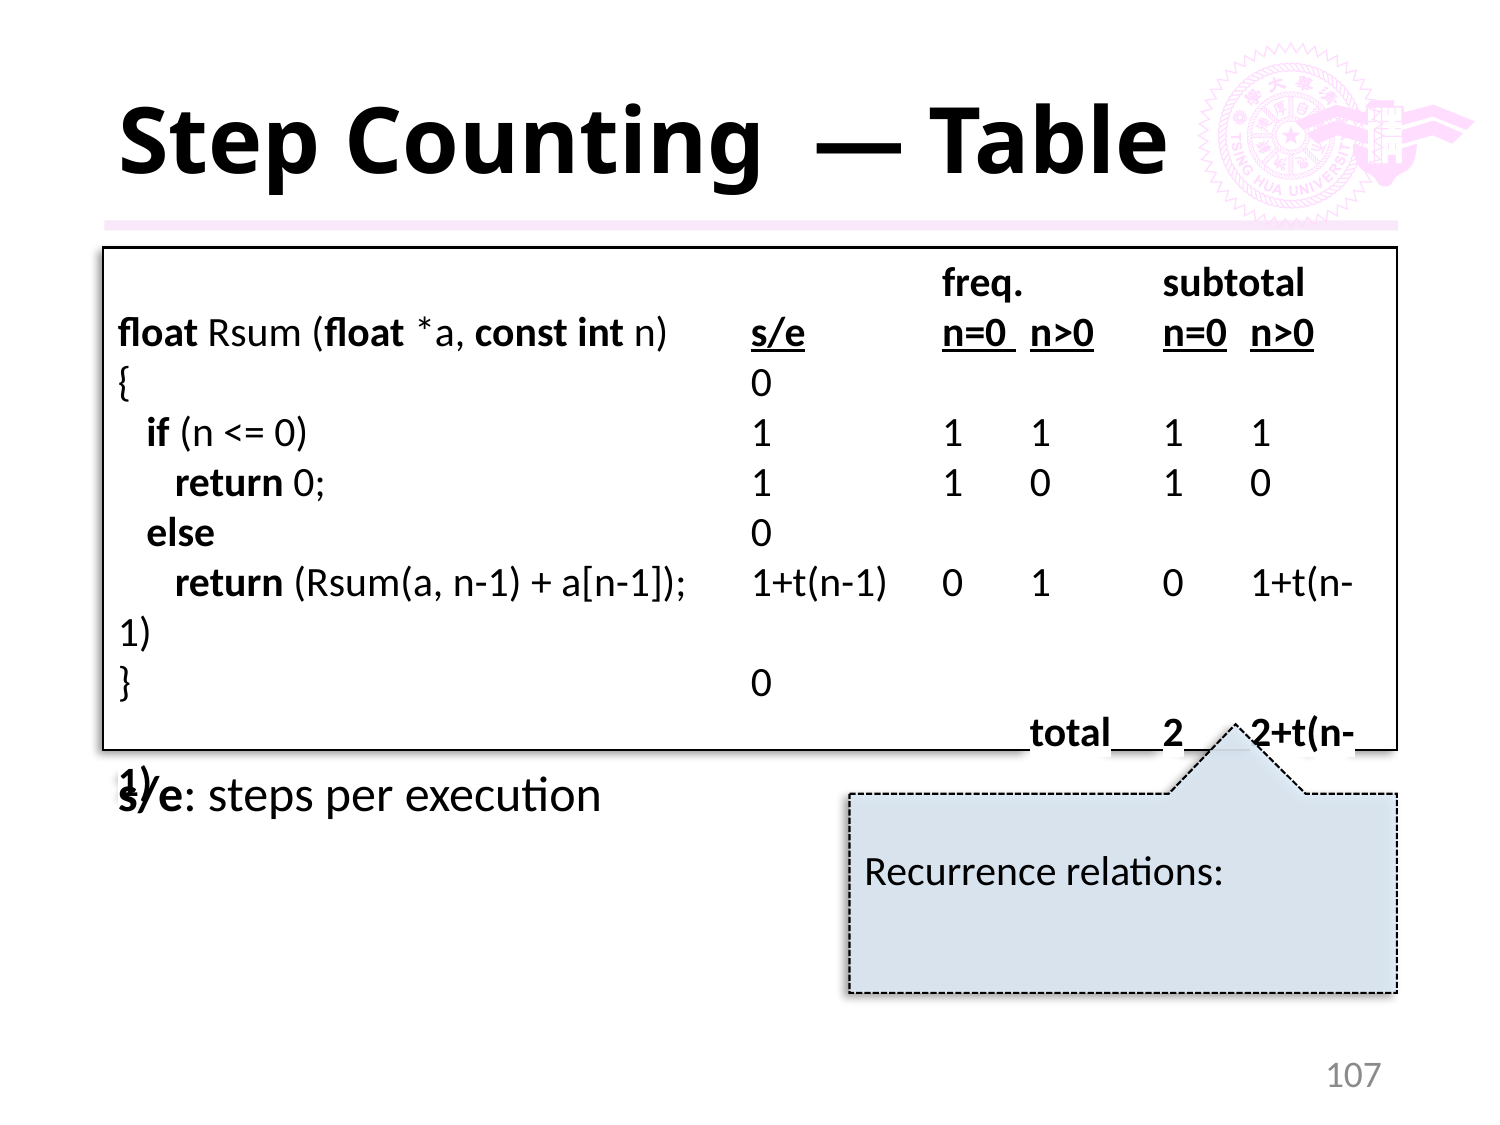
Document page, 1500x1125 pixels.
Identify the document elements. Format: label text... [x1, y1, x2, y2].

text_box s/e: steps per execution [103, 754, 1089, 889]
text_box freq. subtotal float Rsum (float *a, const int n) s/e n=0 n>0 n=0 n>0 { 0 if (n <= 0) 1 1 1 1 1 return 0; 1 1 0 1 0 else 0 return (Rsum(a, n-1) + a[n-1]); 1+t(n-1) 0 1 0 1+t(n-1) } 0 total 2 2+t(n-1) [102, 246, 1398, 751]
title Step Counting — Table [103, 59, 1397, 228]
slide_number 107 [1059, 1042, 1397, 1103]
